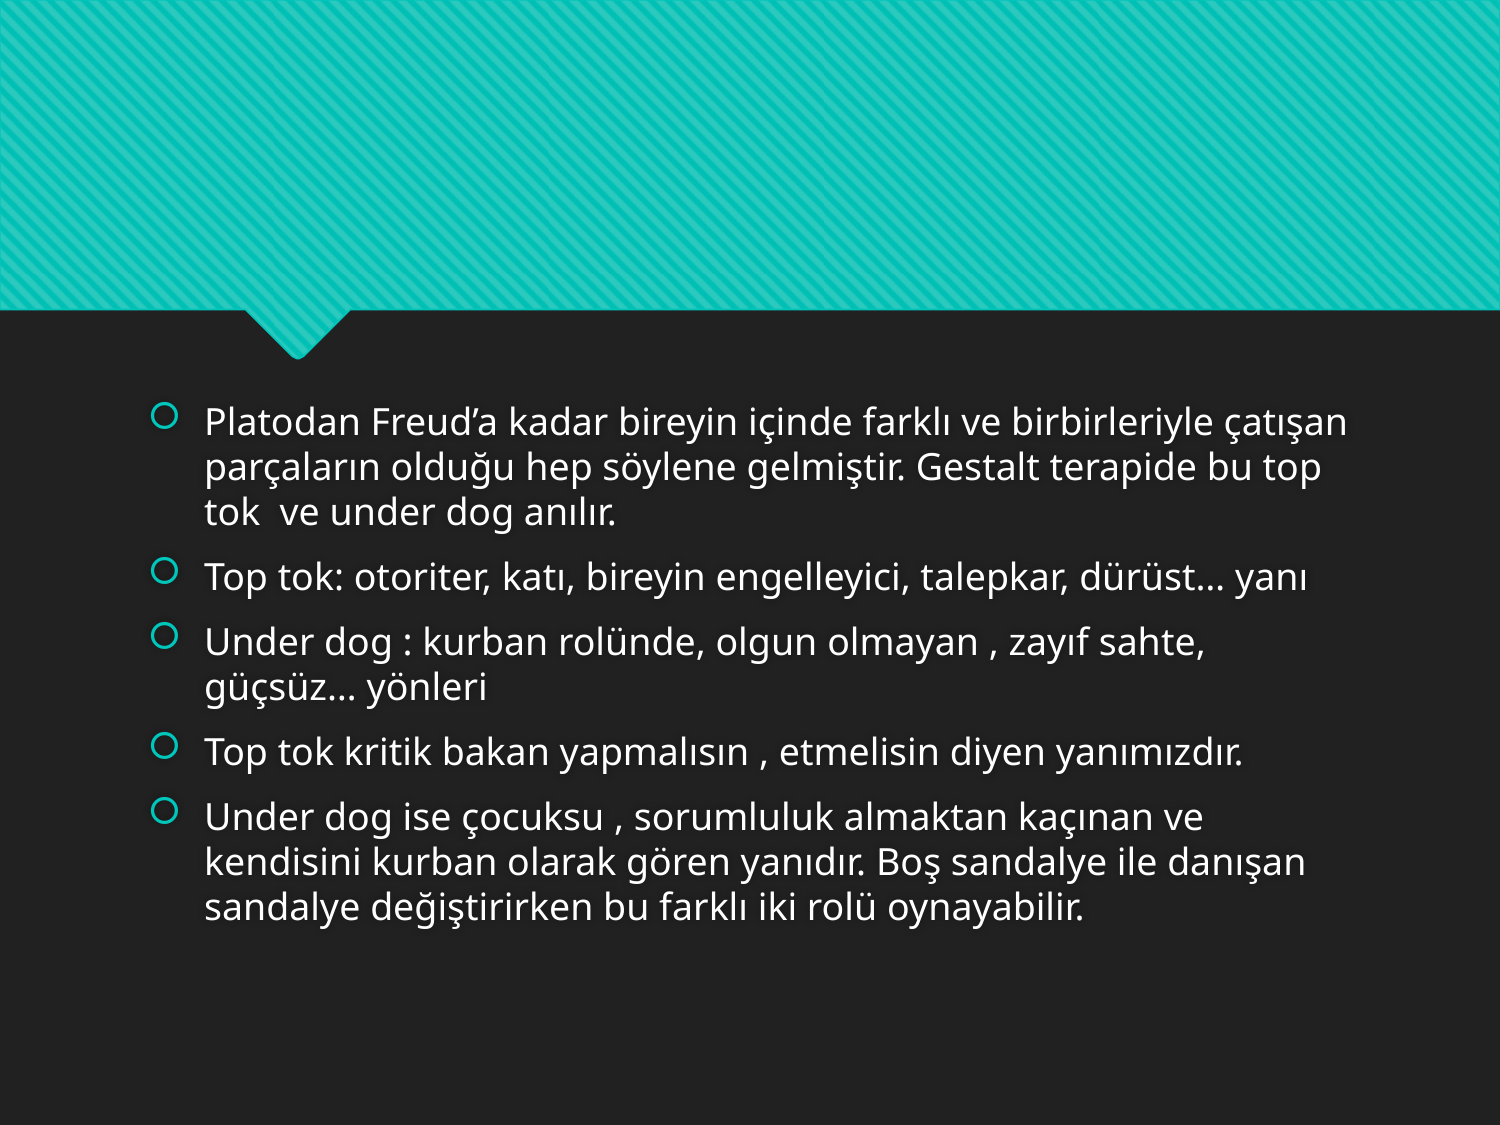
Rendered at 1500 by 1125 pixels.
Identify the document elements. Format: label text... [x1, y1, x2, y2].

list Platodan Freud’a kadar bireyin içinde farklı ve birbirleriyle çatışan parçaların olduğu hep söylene gelmiştir. Gestalt terapide bu top tok ve under dog anılır. Top tok: otoriter, katı, bireyin engelleyici, talepkar, dürüst… yanı Under dog : kurban rolünde, olgun olmayan , zayıf sahte, güçsüz… yönleri Top tok kritik bakan yapmalısın , etmelisin diyen yanımızdır. Under dog ise çocuksu , sorumluluk almaktan kaçınan ve kendisini kurban olarak gören yanıdır. Boş sandalye ile danışan sandalye değiştirirken bu farklı iki rolü oynayabilir. [132, 364, 1368, 962]
